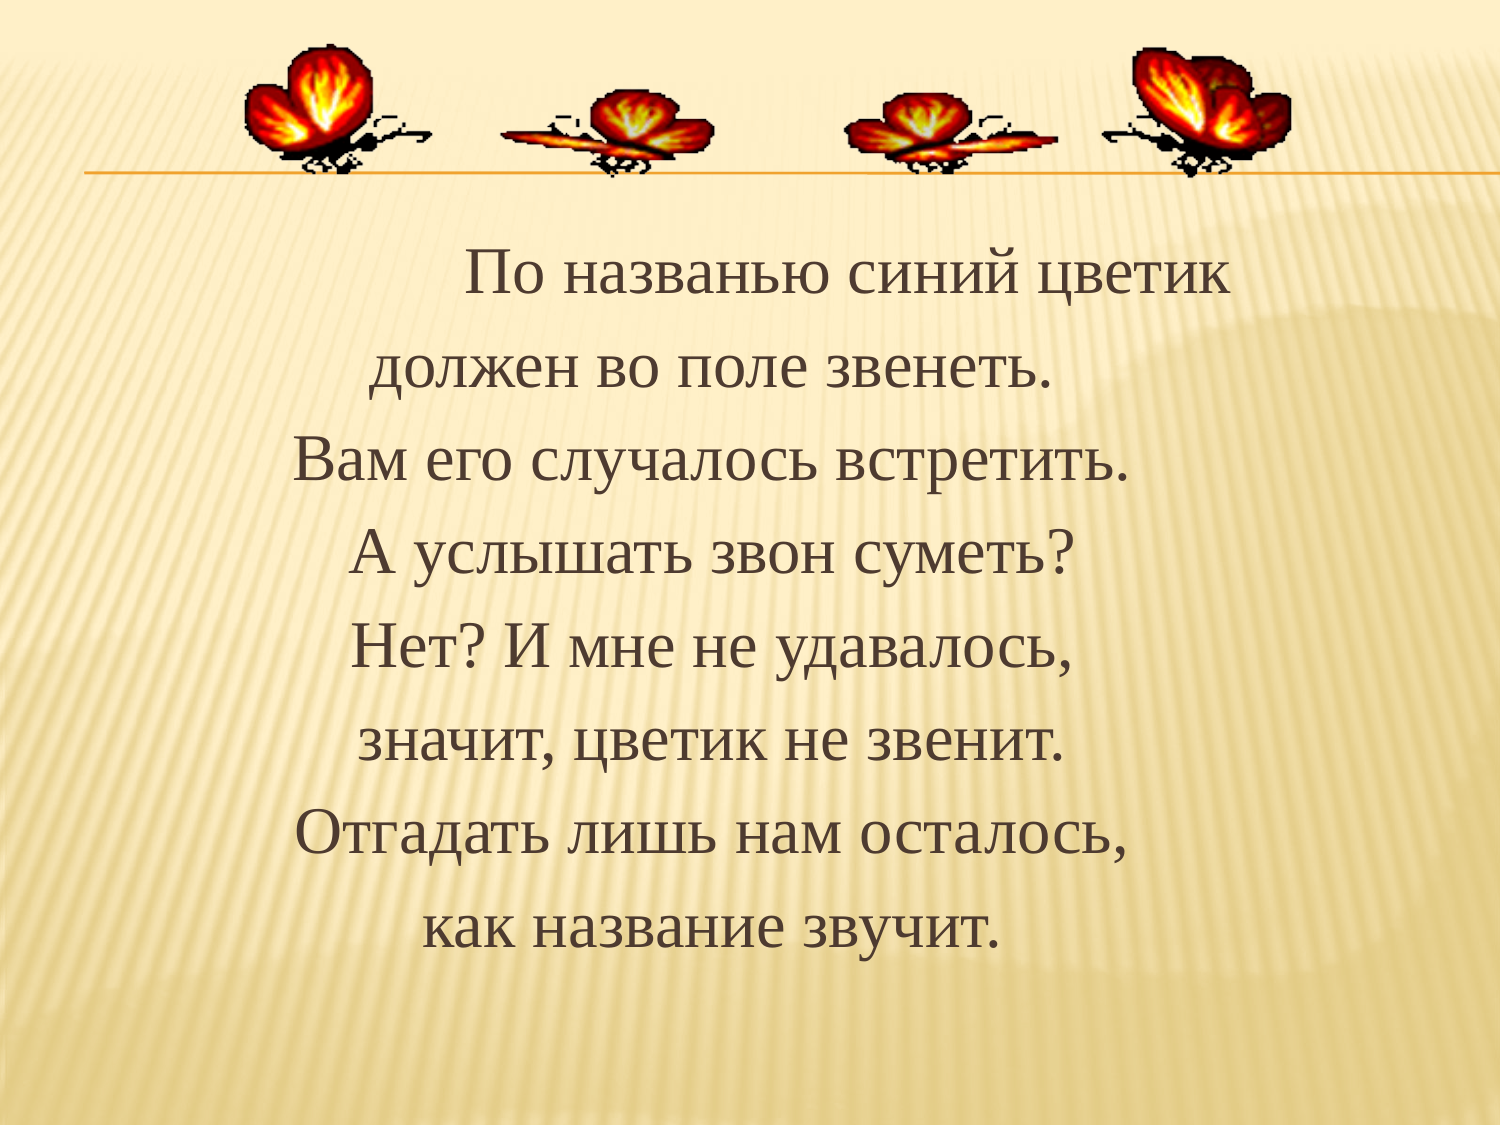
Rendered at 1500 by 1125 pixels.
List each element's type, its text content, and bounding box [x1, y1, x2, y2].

picture [159, 30, 1377, 209]
list По названью синий цветик должен во поле звенеть. Вам его случалось встретить. А услышать звон суметь? Нет? И мне не удавалось, значит, цветик не звенит. Отгадать лишь нам осталось, как название звучит. [0, 219, 1425, 1035]
